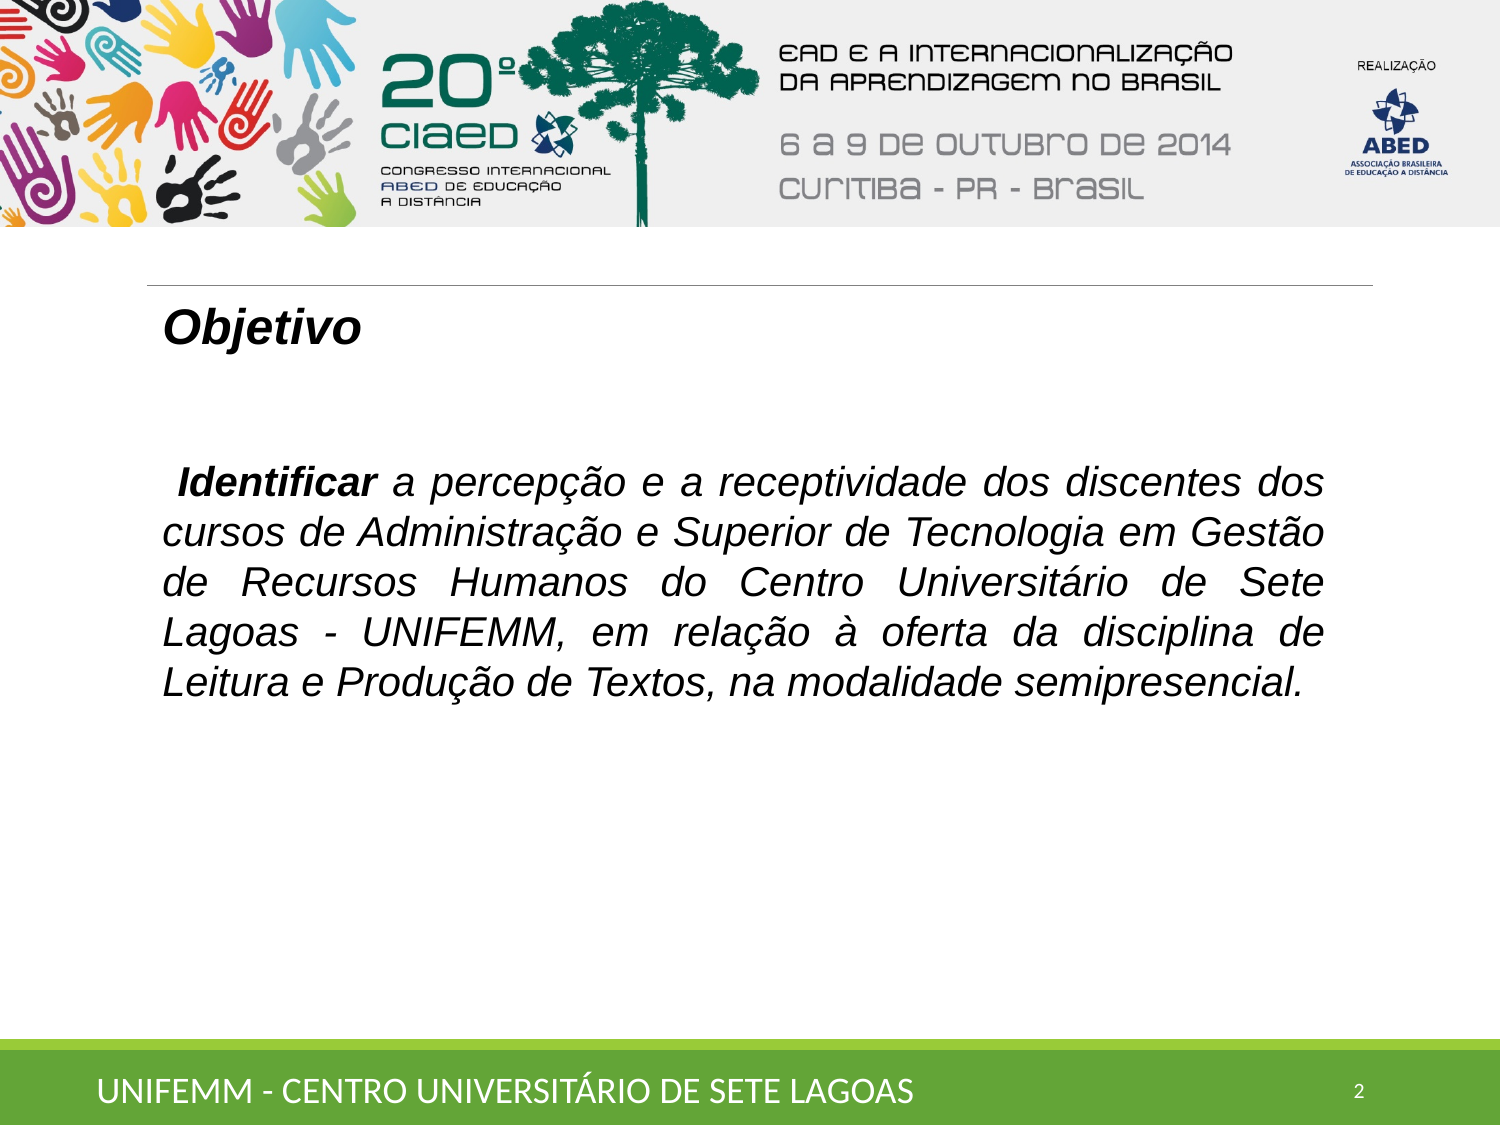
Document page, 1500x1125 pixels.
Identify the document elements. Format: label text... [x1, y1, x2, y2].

slide_number 2 [1218, 1059, 1380, 1120]
text_box Objetivo Identificar a percepção e a receptividade dos discentes dos cursos de Administração e Superior de Tecnologia em Gestão de Recursos Humanos do Centro Universitário de Sete Lagoas - UNIFEMM, em relação à oferta da disciplina de Leitura e Produção de Textos, na modalidade semipresencial. [147, 287, 1341, 713]
footer UNIFEMM - CENTRO UNIVERSITÁRIO DE SETE LAGOAS [41, 1058, 970, 1118]
picture [0, 0, 1500, 228]
